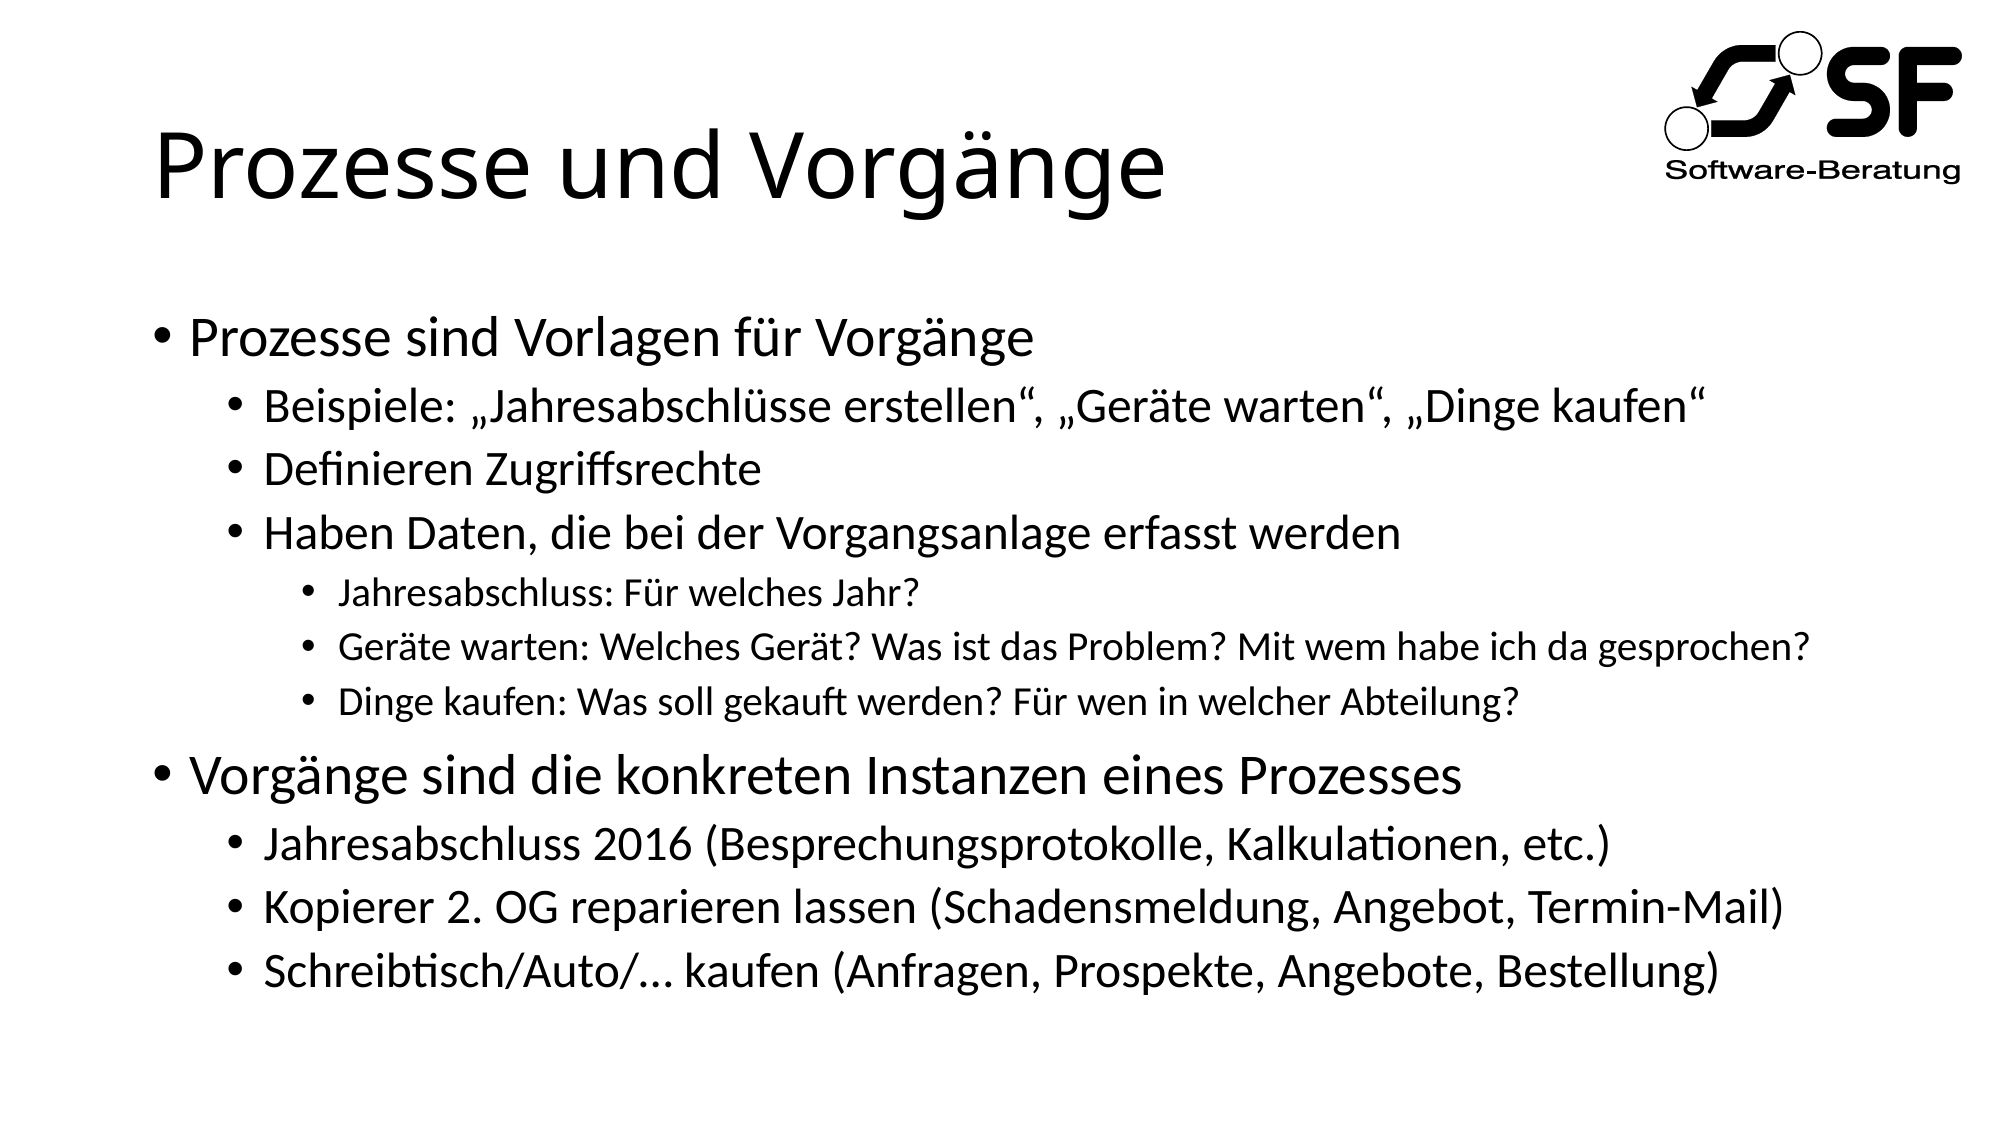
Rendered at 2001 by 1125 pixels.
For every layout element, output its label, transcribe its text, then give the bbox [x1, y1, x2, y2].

list Prozesse sind Vorlagen für Vorgänge Beispiele: „Jahresabschlüsse erstellen“, „Geräte warten“, „Dinge kaufen“ Definieren Zugriffsrechte Haben Daten, die bei der Vorgangsanlage erfasst werden Jahresabschluss: Für welches Jahr? Geräte warten: Welches Gerät? Was ist das Problem? Mit wem habe ich da gesprochen? Dinge kaufen: Was soll gekauft werden? Für wen in welcher Abteilung? Vorgänge sind die konkreten Instanzen eines Prozesses Jahresabschluss 2016 (Besprechungsprotokolle, Kalkulationen, etc.) Kopierer 2. OG reparieren lassen (Schadensmeldung, Angebot, Termin-Mail) Schreibtisch/Auto/… kaufen (Anfragen, Prospekte, Angebote, Bestellung) [137, 299, 1863, 1014]
title Prozesse und Vorgänge [137, 59, 1863, 278]
